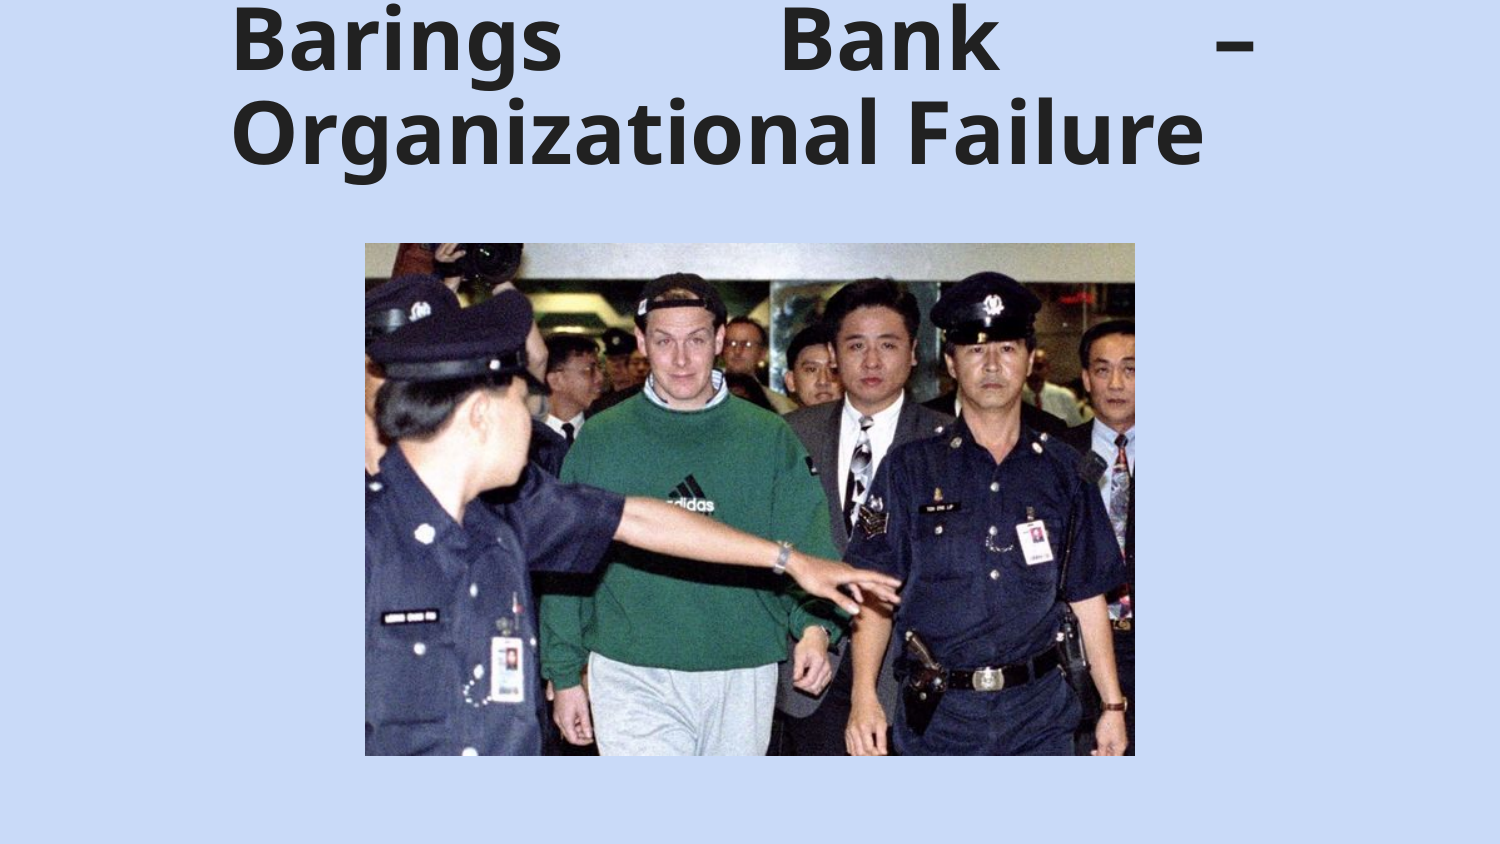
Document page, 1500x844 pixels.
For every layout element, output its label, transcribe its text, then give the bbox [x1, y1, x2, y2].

picture [365, 243, 1135, 757]
title Barings Bank – Organizational Failure [218, 41, 1269, 137]
